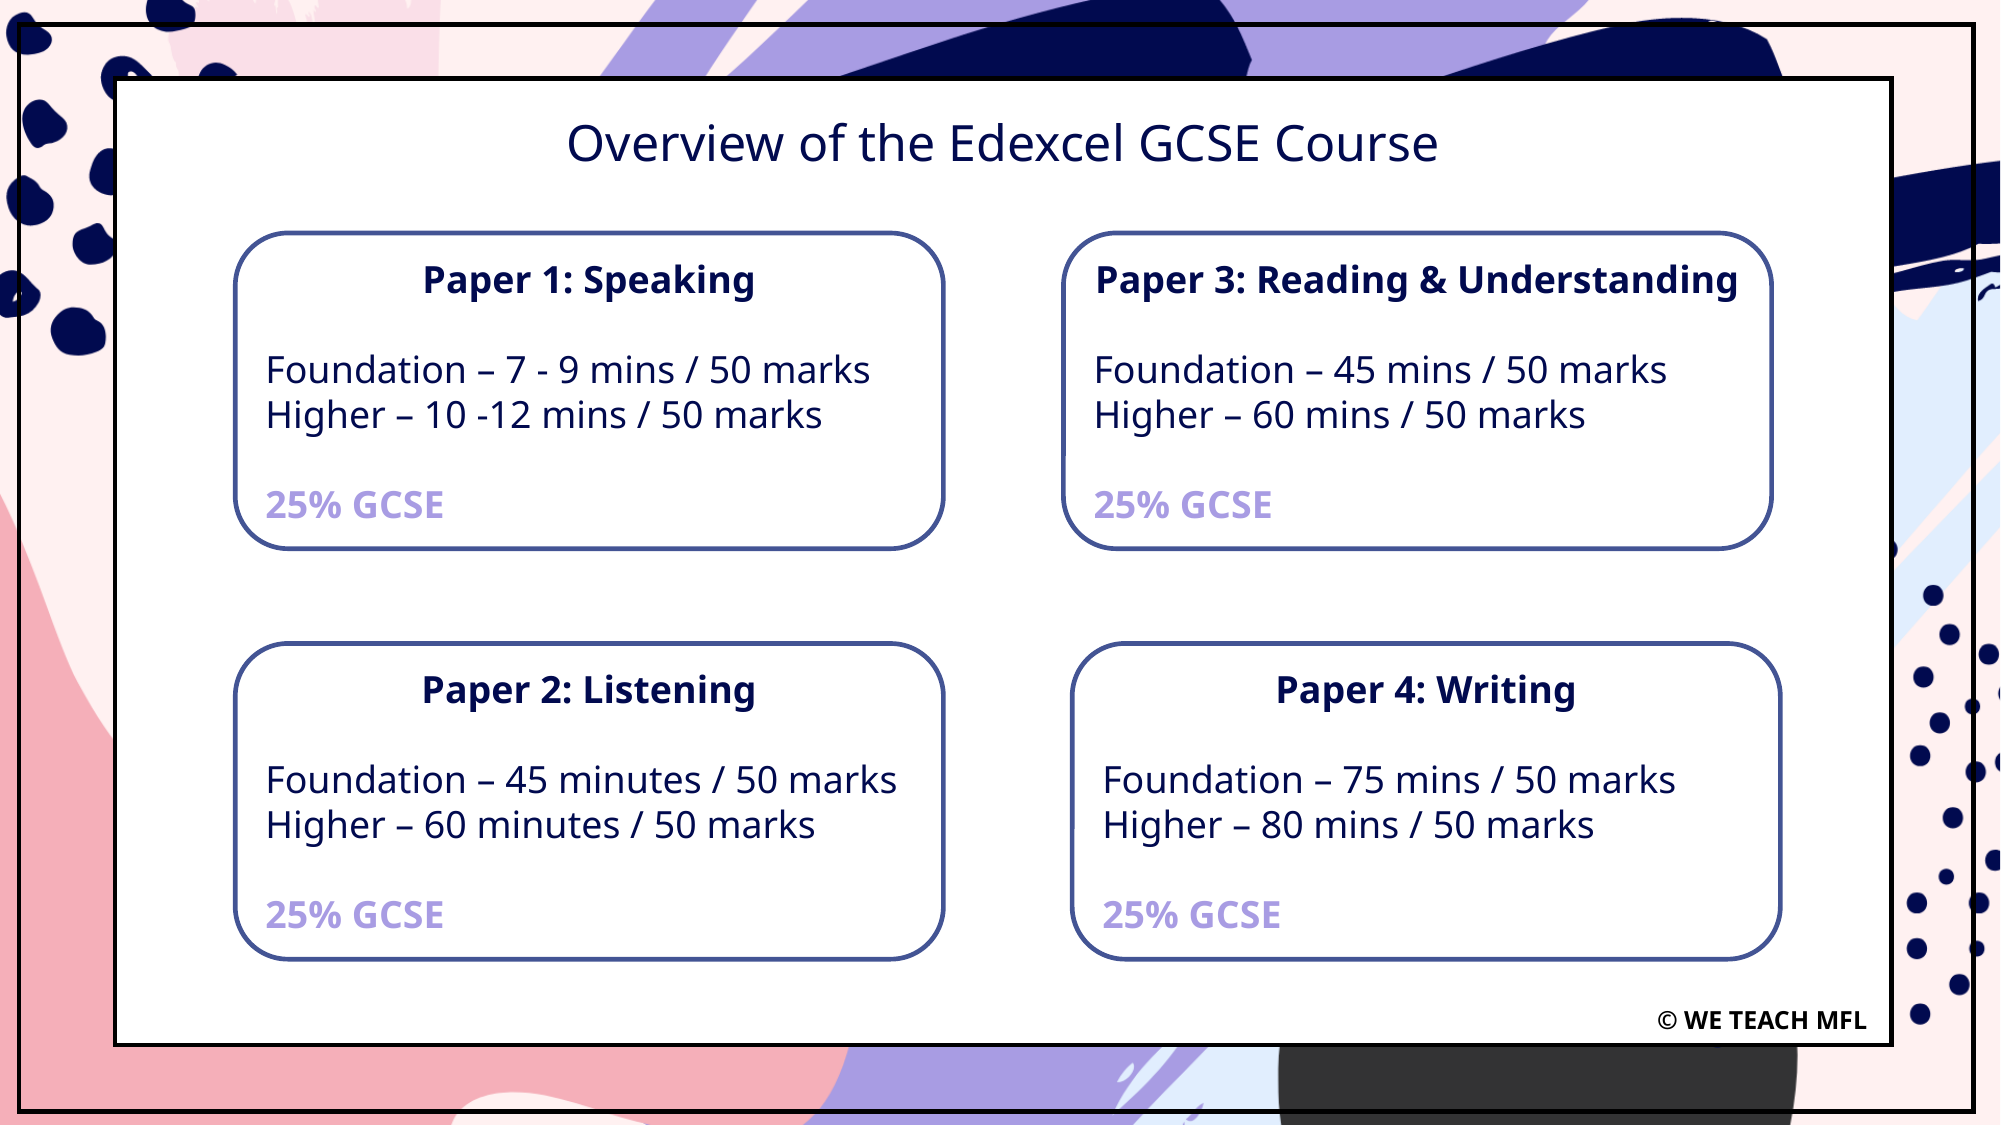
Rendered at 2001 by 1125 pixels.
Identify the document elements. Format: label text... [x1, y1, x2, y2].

text_box [18, 23, 1975, 1113]
picture [0, 0, 2001, 1125]
text_box © WE TEACH MFL [1638, 994, 1885, 1044]
